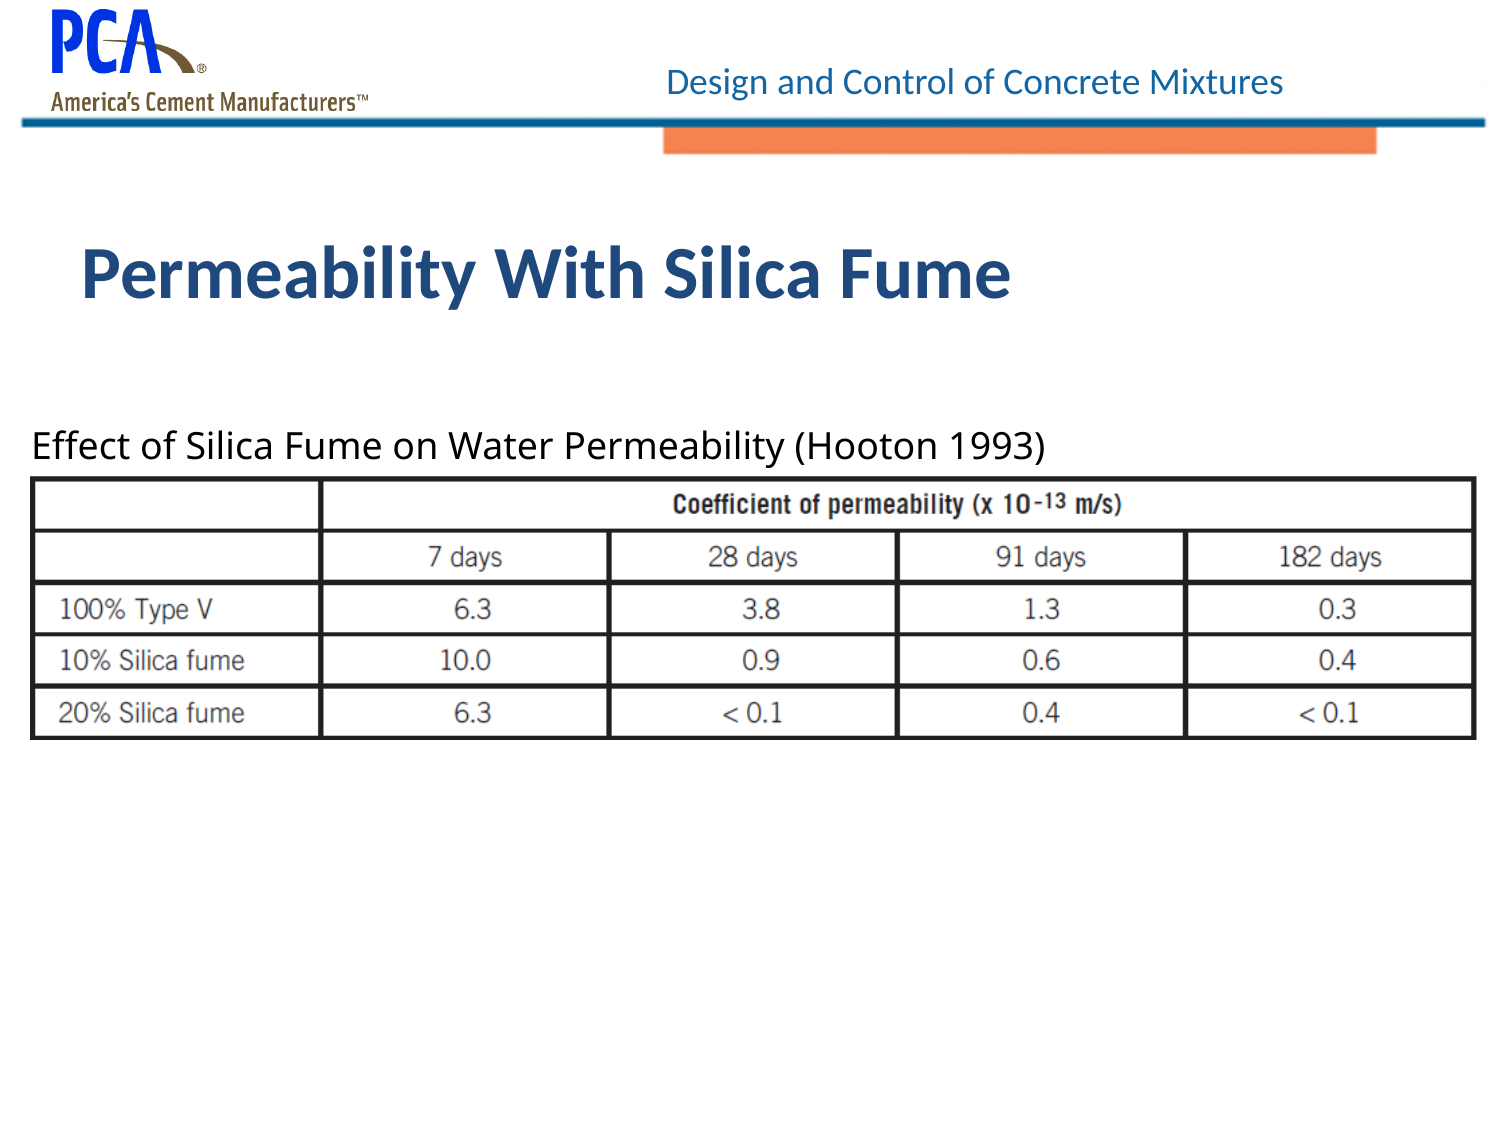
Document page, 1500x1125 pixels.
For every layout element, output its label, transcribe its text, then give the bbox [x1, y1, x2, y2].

picture [30, 475, 1478, 740]
title Permeability With Silica Fume [66, 211, 1417, 326]
text_box Effect of Silica Fume on Water Permeability (Hooton 1993) [16, 415, 1439, 475]
picture [0, 0, 1500, 175]
